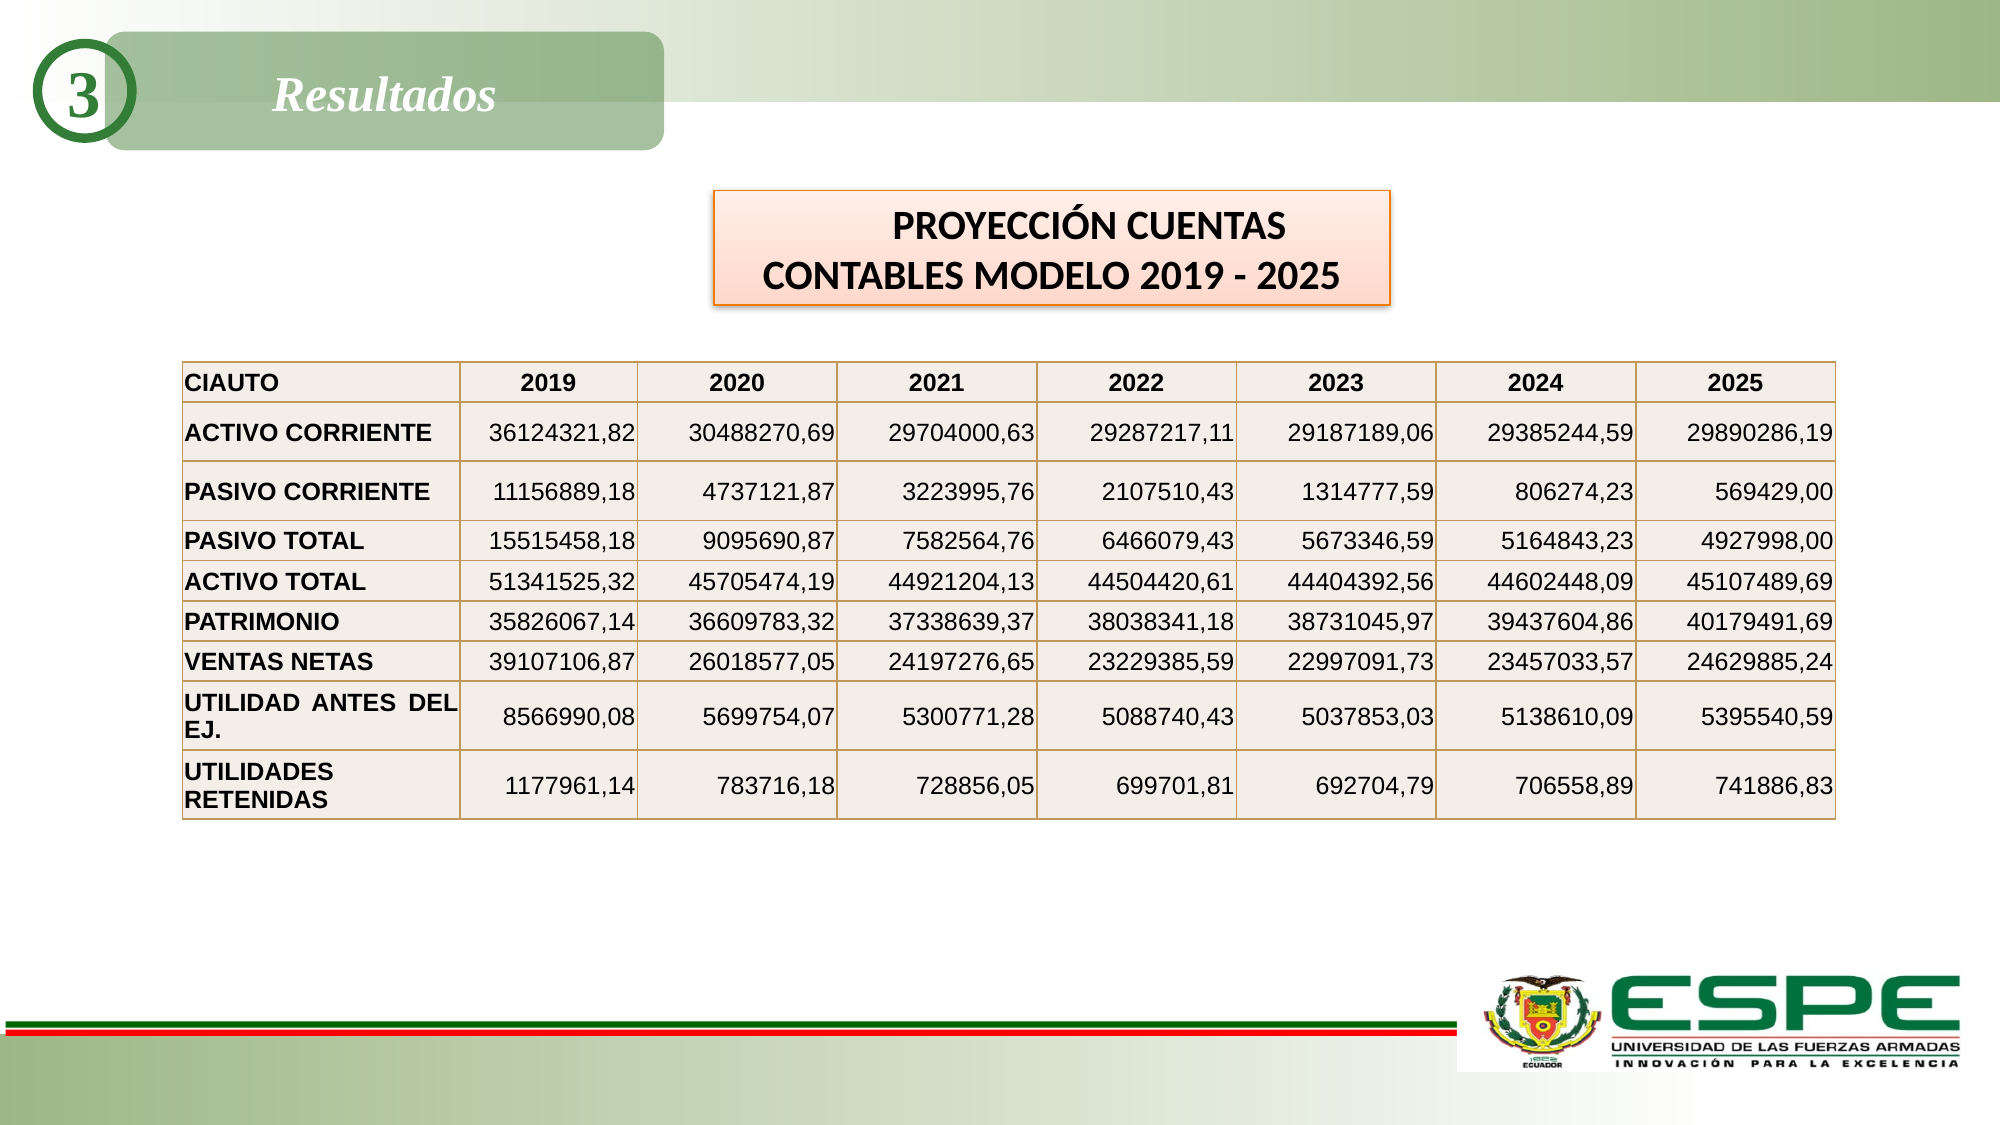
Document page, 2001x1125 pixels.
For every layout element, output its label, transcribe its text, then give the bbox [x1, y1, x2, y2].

table_cell 29187189,06 [1237, 403, 1435, 460]
table_header 2022 [1038, 363, 1236, 401]
table_cell 36124321,82 [461, 403, 637, 460]
table_cell 783716,18 [638, 751, 836, 818]
table_header 2024 [1437, 363, 1635, 401]
text_box PROYECCIÓN CUENTAS CONTABLES MODELO 2019 - 2025 [713, 190, 1391, 306]
table_cell 38038341,18 [1038, 602, 1236, 640]
table_cell 44504420,61 [1038, 561, 1236, 600]
table_cell 15515458,18 [461, 521, 637, 560]
table_header 2023 [1237, 363, 1435, 401]
table_cell 699701,81 [1038, 751, 1236, 818]
table_cell ACTIVO TOTAL [183, 561, 459, 600]
table_cell 11156889,18 [461, 462, 637, 520]
table_cell 39107106,87 [461, 642, 637, 680]
table_cell 38731045,97 [1237, 602, 1435, 640]
table_cell 741886,83 [1637, 751, 1835, 818]
table_cell 22997091,73 [1237, 642, 1435, 680]
table_cell 692704,79 [1237, 751, 1435, 818]
table_cell 35826067,14 [461, 602, 637, 640]
table_cell 6466079,43 [1038, 521, 1236, 560]
table_cell 7582564,76 [838, 521, 1036, 560]
table_cell 36609783,32 [638, 602, 836, 640]
table_cell PASIVO TOTAL [183, 521, 459, 560]
table_cell 806274,23 [1437, 462, 1635, 520]
table_cell UTILIDADES RETENIDAS [183, 751, 459, 818]
table_cell 37338639,37 [838, 602, 1036, 640]
table_cell UTILIDAD ANTES DEL EJ. [183, 682, 459, 749]
table_cell 1314777,59 [1237, 462, 1435, 520]
table_cell 728856,05 [838, 751, 1036, 818]
table_cell 29890286,19 [1637, 403, 1835, 460]
table_cell 24197276,65 [838, 642, 1036, 680]
table_cell 45705474,19 [638, 561, 836, 600]
table_cell 23229385,59 [1038, 642, 1236, 680]
table_cell 23457033,57 [1437, 642, 1635, 680]
table_header 2025 [1637, 363, 1835, 401]
table_cell 40179491,69 [1637, 602, 1835, 640]
table_cell 44921204,13 [838, 561, 1036, 600]
table_cell 8566990,08 [461, 682, 637, 749]
table_cell 51341525,32 [461, 561, 637, 600]
table_cell 5138610,09 [1437, 682, 1635, 749]
table_cell 9095690,87 [638, 521, 836, 560]
table_cell 5673346,59 [1237, 521, 1435, 560]
table_cell 5300771,28 [838, 682, 1036, 749]
table_header CIAUTO [183, 363, 459, 401]
table_cell ACTIVO CORRIENTE [183, 403, 459, 460]
table_header 2019 [461, 363, 637, 401]
table_cell 30488270,69 [638, 403, 836, 460]
table_cell 3223995,76 [838, 462, 1036, 520]
table_cell 24629885,24 [1637, 642, 1835, 680]
table_cell 5395540,59 [1637, 682, 1835, 749]
table_cell PASIVO CORRIENTE [183, 462, 459, 520]
picture [1456, 968, 1994, 1072]
table_cell 4737121,87 [638, 462, 836, 520]
table_cell 569429,00 [1637, 462, 1835, 520]
table_cell VENTAS NETAS [183, 642, 459, 680]
table_cell 44602448,09 [1437, 561, 1635, 600]
table_cell 44404392,56 [1237, 561, 1435, 600]
table_cell 45107489,69 [1637, 561, 1835, 600]
table_cell 29704000,63 [838, 403, 1036, 460]
table_cell 29287217,11 [1038, 403, 1236, 460]
table_cell 4927998,00 [1637, 521, 1835, 560]
text_box Resultados [105, 31, 665, 151]
table_cell 5037853,03 [1237, 682, 1435, 749]
table_cell 5164843,23 [1437, 521, 1635, 560]
table_cell 5699754,07 [638, 682, 836, 749]
table_cell PATRIMONIO [183, 602, 459, 640]
table_cell 29385244,59 [1437, 403, 1635, 460]
table_cell 1177961,14 [461, 751, 637, 818]
table_cell 2107510,43 [1038, 462, 1236, 520]
table_cell 5088740,43 [1038, 682, 1236, 749]
table_cell 26018577,05 [638, 642, 836, 680]
table_cell 39437604,86 [1437, 602, 1635, 640]
table_header 2021 [838, 363, 1036, 401]
table_header 2020 [638, 363, 836, 401]
table_cell 706558,89 [1437, 751, 1635, 818]
text_box 3 [35, 41, 135, 141]
